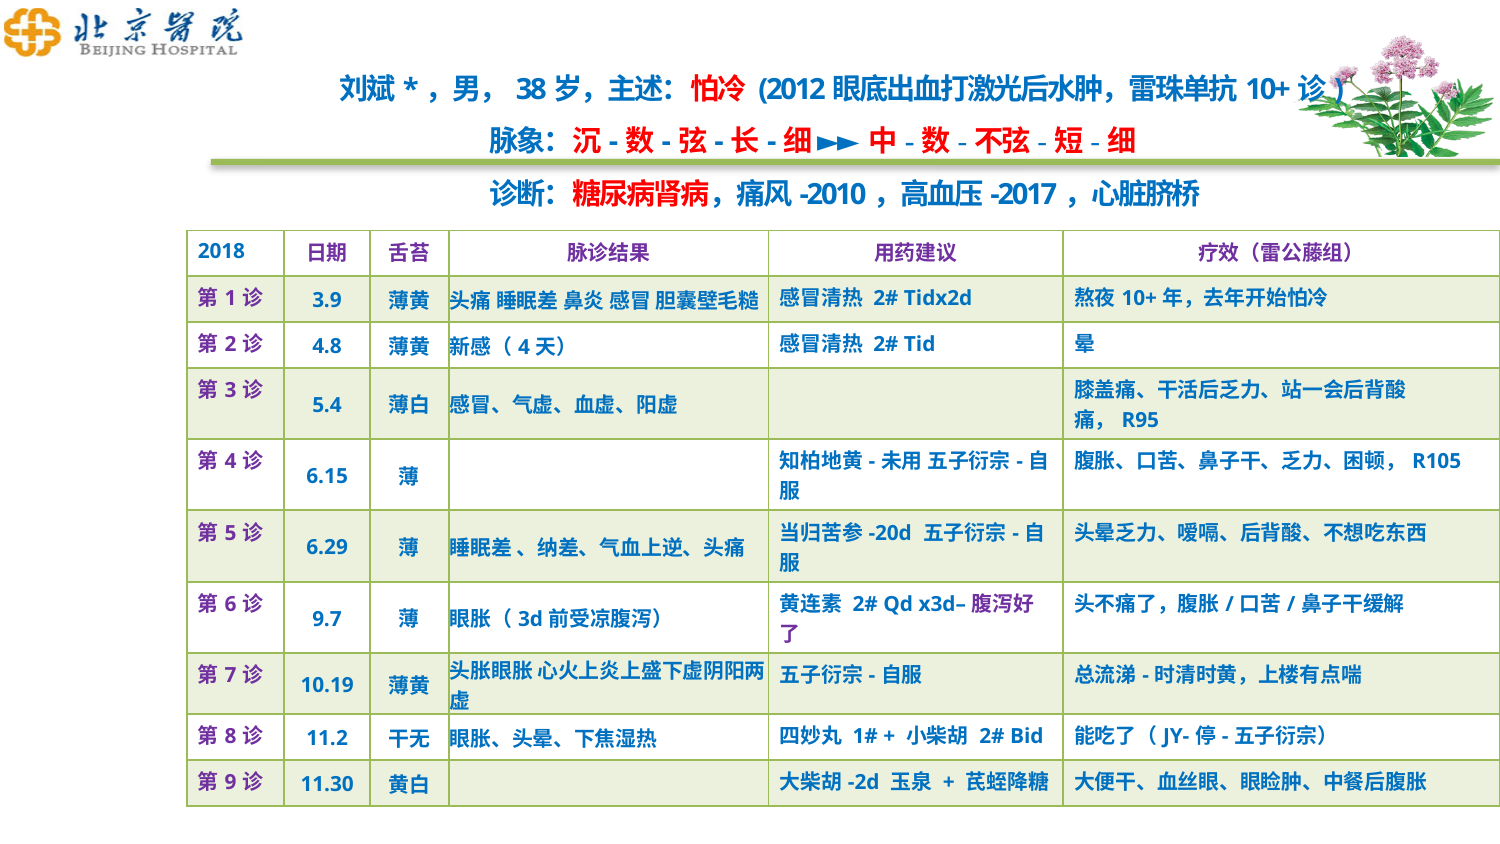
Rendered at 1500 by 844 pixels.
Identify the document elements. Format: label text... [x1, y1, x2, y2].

picture [1294, 23, 1500, 158]
table_cell 新感（4天） [450, 323, 768, 367]
table_cell 6.15 [285, 440, 369, 509]
table_cell 薄 [371, 583, 448, 652]
table_cell 感冒、气虚、血虚、阳虚 [450, 369, 768, 438]
table_cell 大柴胡-2d 玉泉 + 芪蛭降糖 [769, 761, 1062, 805]
table_cell 总流涕-时清时黄，上楼有点喘 [1064, 654, 1499, 713]
table_cell 薄黄 [371, 277, 448, 321]
table_cell 4.8 [285, 323, 369, 367]
table_cell 第8诊 [188, 715, 283, 759]
table_cell 大便干、血丝眼、眼睑肿、中餐后腹胀 [1064, 761, 1499, 805]
table_cell 第6诊 [188, 583, 283, 652]
table_cell 头痛 睡眠差 鼻炎 感冒 胆囊壁毛糙 [450, 277, 768, 321]
table_cell 五子衍宗-自服 [769, 654, 1062, 713]
table_cell 晕 [1064, 323, 1499, 367]
picture [3, 8, 243, 57]
table_cell 第2诊 [188, 323, 283, 367]
table_cell 头胀眼胀 心火上炎上盛下虚阴阳两虚 [450, 654, 768, 713]
table_cell 11.2 [285, 715, 369, 759]
table_cell 当归苦参-20d 五子衍宗-自服 [769, 511, 1062, 581]
table_cell [769, 369, 1062, 438]
table_cell 第5诊 [188, 511, 283, 581]
table_cell 3.9 [285, 277, 369, 321]
table_header 舌苔 [371, 231, 448, 275]
table_cell 第4诊 [188, 440, 283, 509]
table_cell 知柏地黄-未用 五子衍宗-自服 [769, 440, 1062, 509]
table_cell 薄黄 [371, 323, 448, 367]
table_cell 眼胀（3d前受凉腹泻） [450, 583, 768, 652]
table_cell 薄 [371, 440, 448, 509]
table_cell 干无 [371, 715, 448, 759]
table_cell [450, 761, 768, 805]
table_cell 第1诊 [188, 277, 283, 321]
table_cell 能吃了（JY-停-五子衍宗） [1064, 715, 1499, 759]
table_cell 膝盖痛、干活后乏力、站一会后背酸痛，R95 [1064, 369, 1499, 438]
table_cell 第3诊 [188, 369, 283, 438]
table_cell 头不痛了，腹胀/口苦/鼻子干缓解 [1064, 583, 1499, 652]
table_cell 眼胀、头晕、下焦湿热 [450, 715, 768, 759]
table_cell 第9诊 [188, 761, 283, 805]
table_cell 感冒清热 2# Tid [769, 323, 1062, 367]
table_cell 6.29 [285, 511, 369, 581]
table_header 2018 [188, 231, 283, 275]
table_cell 感冒清热 2# Tidx2d [769, 277, 1062, 321]
table_cell 9.7 [285, 583, 369, 652]
table_cell 腹胀、口苦、鼻子干、乏力、困顿，R105 [1064, 440, 1499, 509]
table_cell 薄 [371, 511, 448, 581]
table_cell 10.19 [285, 654, 369, 713]
table_cell 5.4 [285, 369, 369, 438]
table_cell 薄白 [371, 369, 448, 438]
table_cell 薄黄 [371, 654, 448, 713]
table_cell [450, 440, 768, 509]
table_cell 第7诊 [188, 654, 283, 713]
table_header 脉诊结果 [450, 231, 768, 275]
table_header 疗效（雷公藤组） [1064, 231, 1499, 275]
table_header 日期 [285, 231, 369, 275]
table_cell 11.30 [285, 761, 369, 805]
table_cell 睡眠差 、纳差、气血上逆、头痛 [450, 511, 768, 581]
table_cell 黄连素 2# Qd x3d–腹泻好了 [769, 583, 1062, 652]
table_cell 熬夜10+年，去年开始怕冷 [1064, 277, 1499, 321]
table_cell 四妙丸 1# + 小柴胡 2# Bid [769, 715, 1062, 759]
table_header 用药建议 [769, 231, 1062, 275]
table_cell 黄白 [371, 761, 448, 805]
table_cell 头晕乏力、嗳嗝、后背酸、不想吃东西 [1064, 511, 1499, 581]
title 刘斌*，男，38岁，主述：怕冷 (2012眼底出血打激光后水肿，雷珠单抗10+诊) 脉象：沉-数-弦-长-细 ►► 中-数-不弦-短-细 诊断：糖尿病肾病，痛风-2010，高血压-2017，心脏脐桥 [324, 53, 1380, 210]
